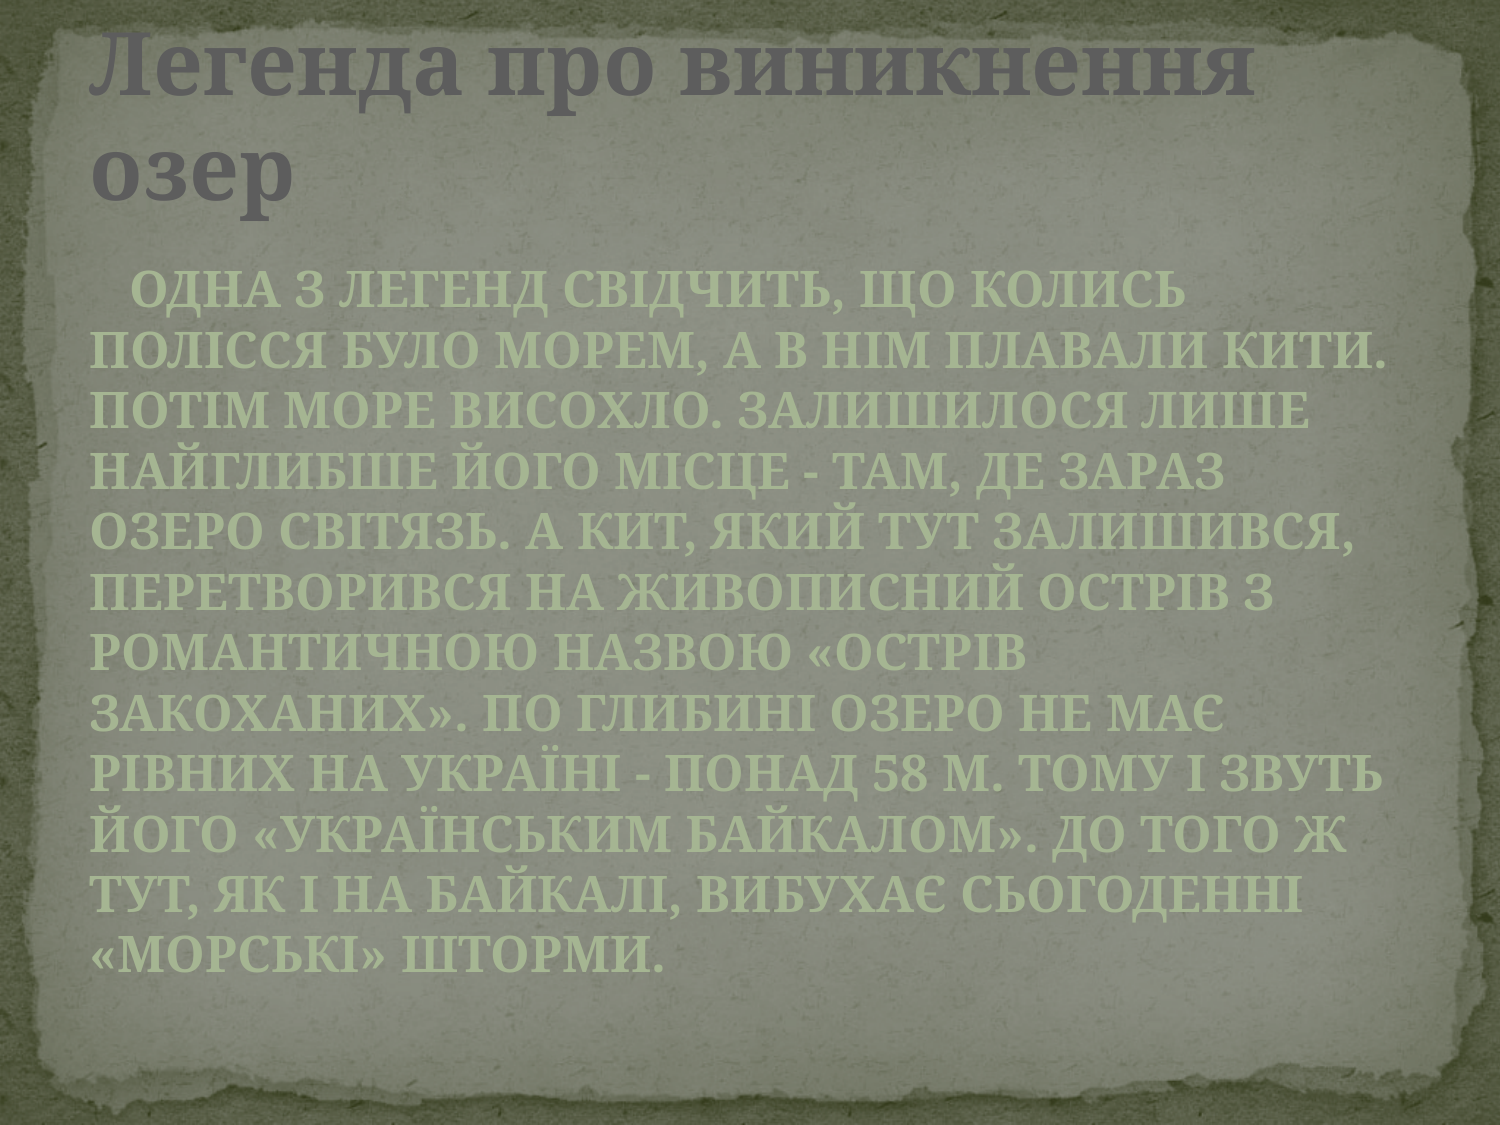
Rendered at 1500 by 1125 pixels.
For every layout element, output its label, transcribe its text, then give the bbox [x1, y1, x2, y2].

title Легенда про виникнення озер [74, 24, 1425, 225]
list Одна з легенд свідчить, що колись Полісся було морем, а в нім плавали кити. Потім море висохло. Залишилося лише найглибше його місце - там, де зараз озеро Світязь. А кит, який тут залишився, перетворився на живописний острів з романтичною назвою «Острів закоханих». По глибині озеро не має рівних на Україні - понад 58 м. Тому і звуть його «Українським Байкалом». До того ж тут, як і на Байкалі, вибухає сьогоденні «морські» шторми. [75, 249, 1425, 1000]
